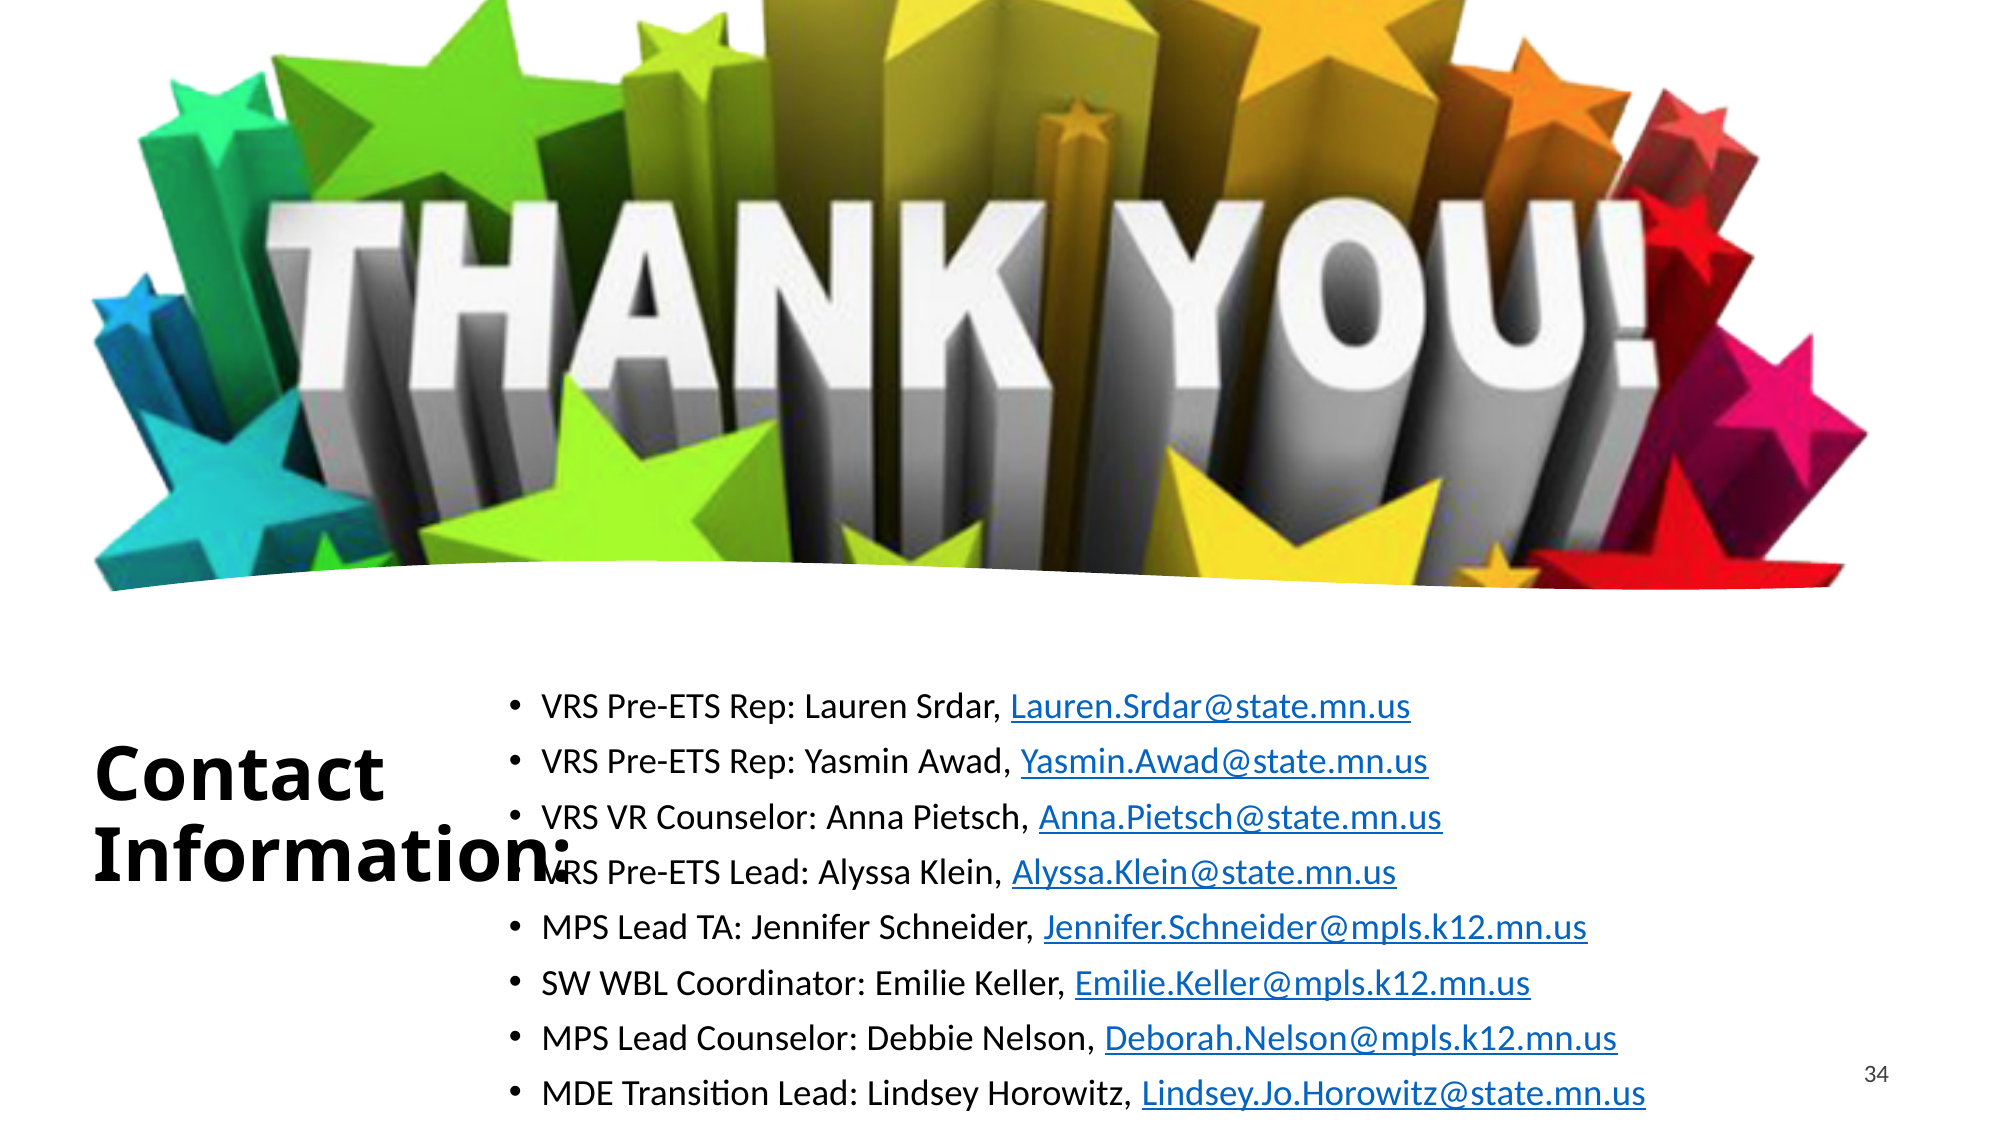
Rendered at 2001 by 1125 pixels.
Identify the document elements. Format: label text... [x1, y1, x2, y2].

title Contact Information: [78, 615, 619, 1018]
picture [0, 0, 2000, 609]
list VRS Pre-ETS Rep: Lauren Srdar, Lauren.Srdar@state.mn.us VRS Pre-ETS Rep: Yasmin Awad, Yasmin.Awad@state.mn.us VRS VR Counselor: Anna Pietsch, Anna.Pietsch@state.mn.us VRS Pre-ETS Lead: Alyssa Klein, Alyssa.Klein@state.mn.us MPS Lead TA: Jennifer Schneider, Jennifer.Schneider@mpls.k12.mn.us SW WBL Coordinator: Emilie Keller, Emilie.Keller@mpls.k12.mn.us MPS Lead Counselor: Debbie Nelson, Deborah.Nelson@mpls.k12.mn.us MDE Transition Lead: Lindsey Horowitz, Lindsey.Jo.Horowitz@state.mn.us [493, 679, 1940, 1125]
slide_number 34 [1454, 1042, 1905, 1103]
